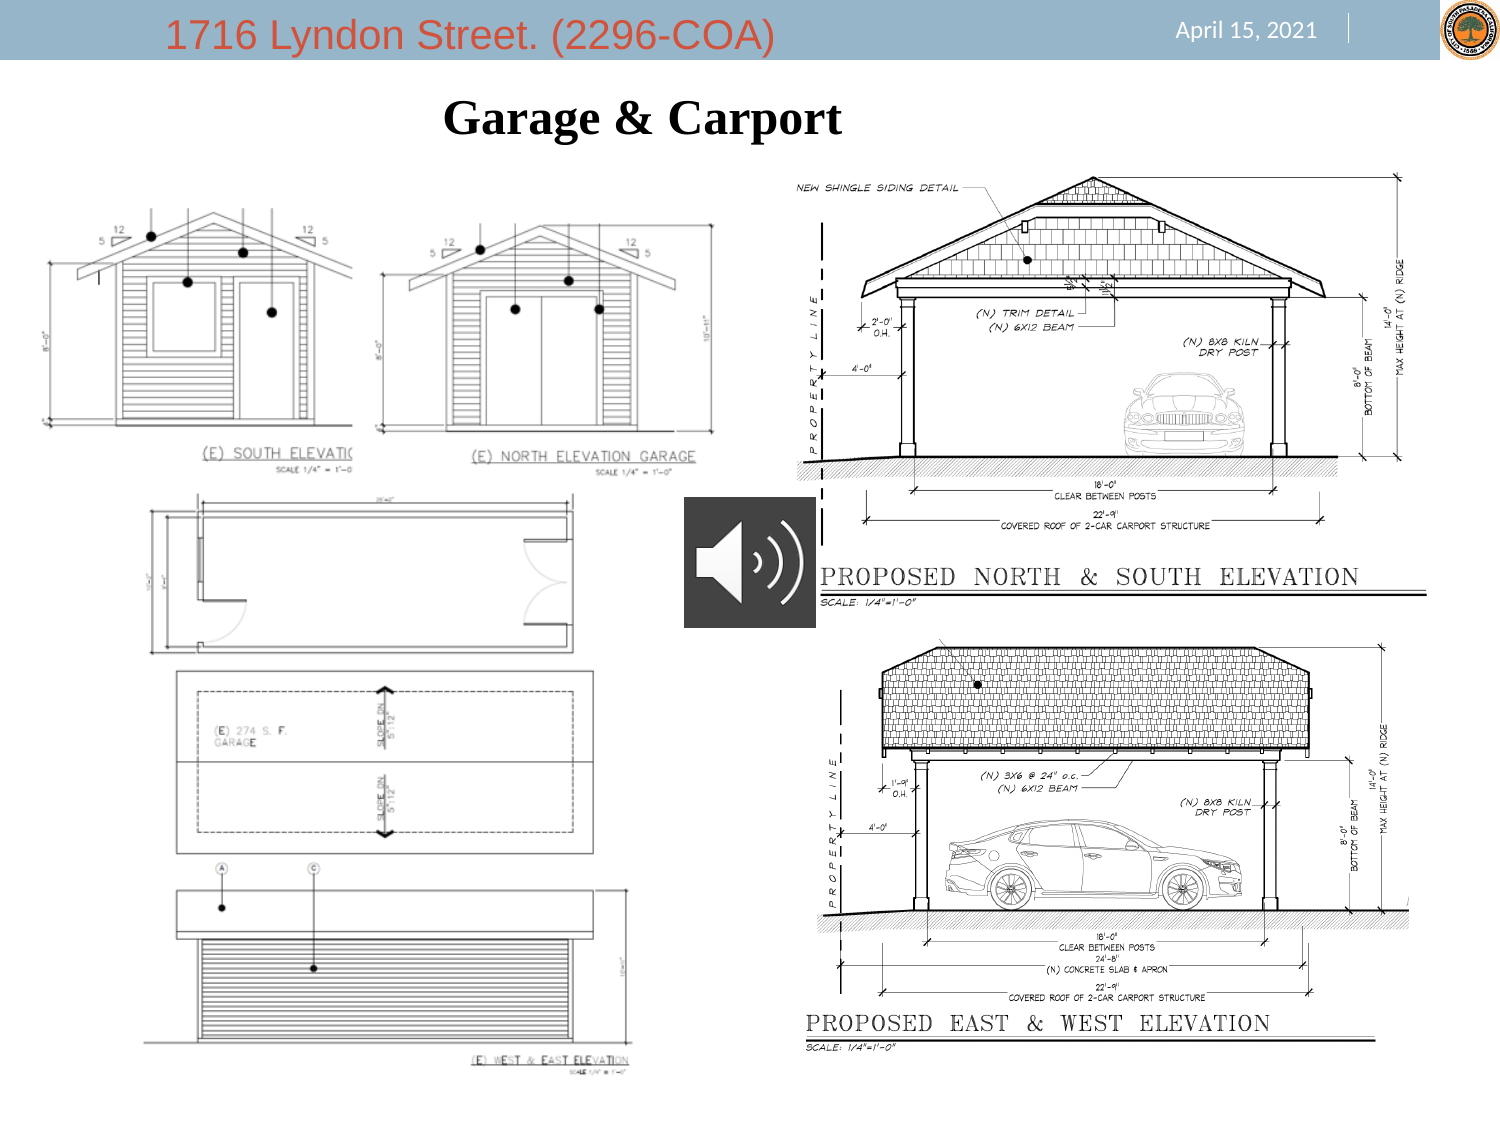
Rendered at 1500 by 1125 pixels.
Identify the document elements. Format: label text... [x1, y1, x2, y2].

picture [28, 147, 1433, 1088]
picture [1440, 0, 1500, 60]
picture [798, 639, 1409, 1052]
text_box Garage & Carport [427, 68, 858, 153]
